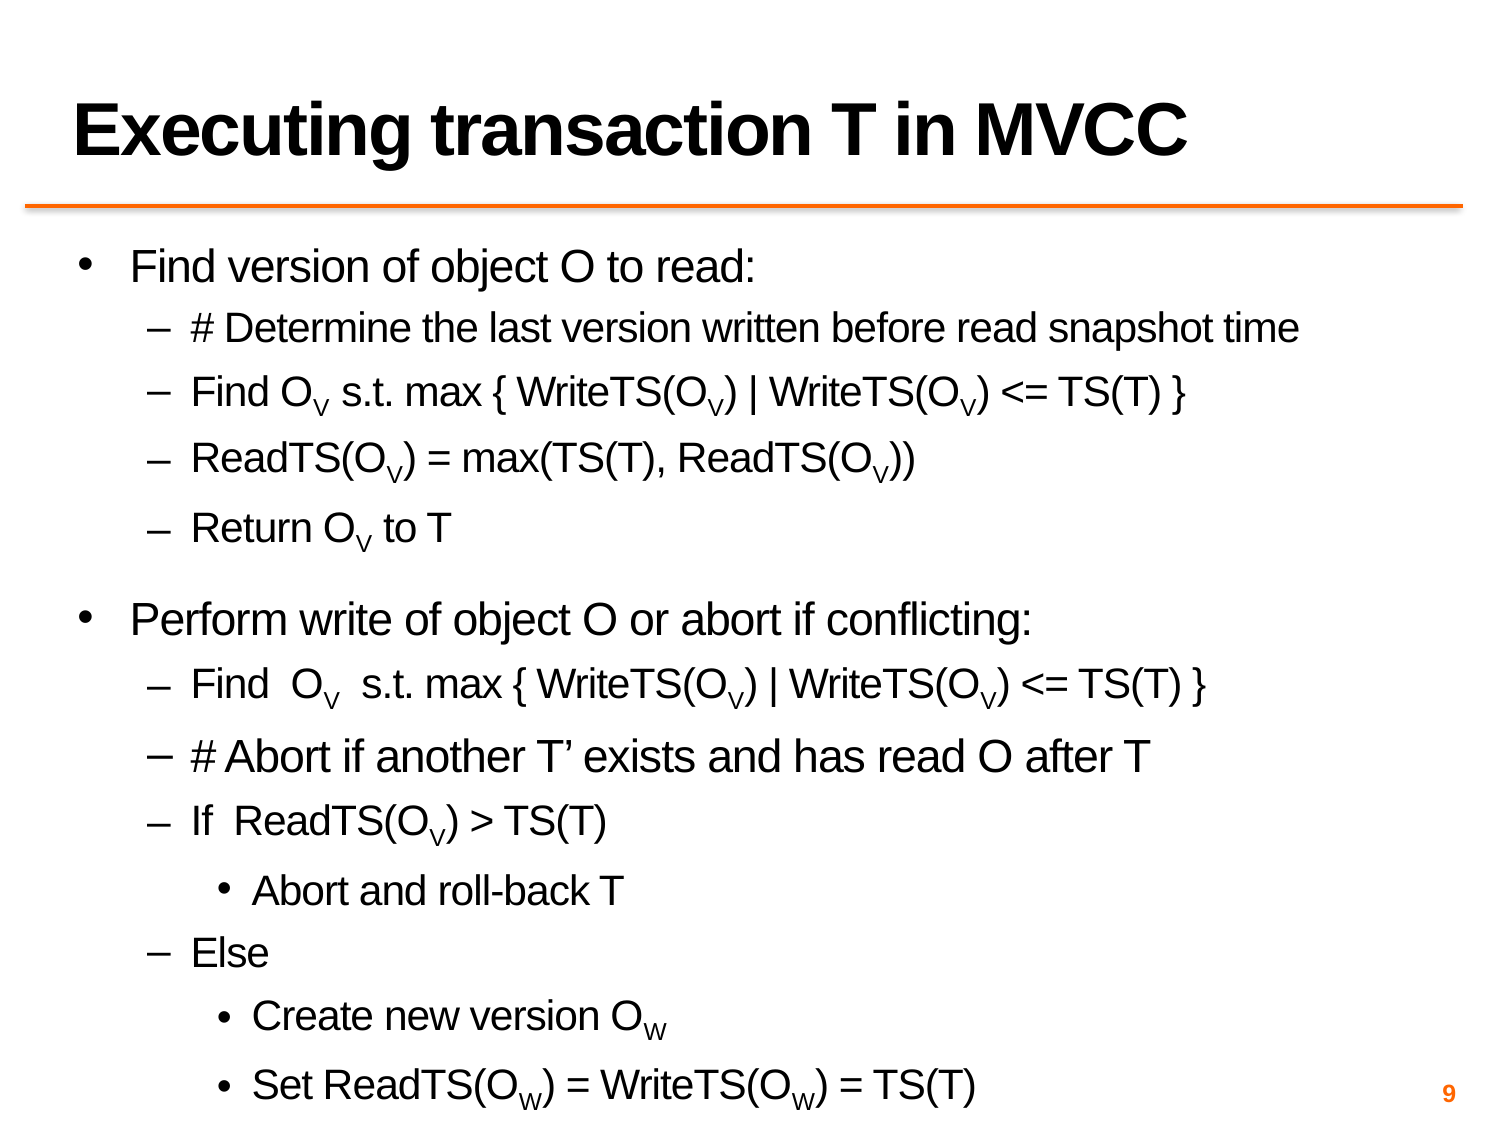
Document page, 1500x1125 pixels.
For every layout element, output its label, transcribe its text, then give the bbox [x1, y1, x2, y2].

list Perform write of object O or abort if conflicting: Find OV s.t. max { WriteTS(OV) | WriteTS(OV) <= TS(T) } # Abort if another T’ exists and has read O after T If ReadTS(OV) > TS(T) Abort and roll-back T Else Create new version OW Set ReadTS(OW) = WriteTS(OW) = TS(T) [71, 582, 1449, 1125]
slide_number 9 [1112, 1074, 1463, 1110]
text_box Find version of object O to read: # Determine the last version written before read snapshot time Find OV s.t. max { WriteTS(OV) | WriteTS(OV) <= TS(T) } ReadTS(OV) = max(TS(T), ReadTS(OV)) Return OV to T [71, 230, 1449, 565]
title Executing transaction T in MVCC [57, 2, 1463, 178]
